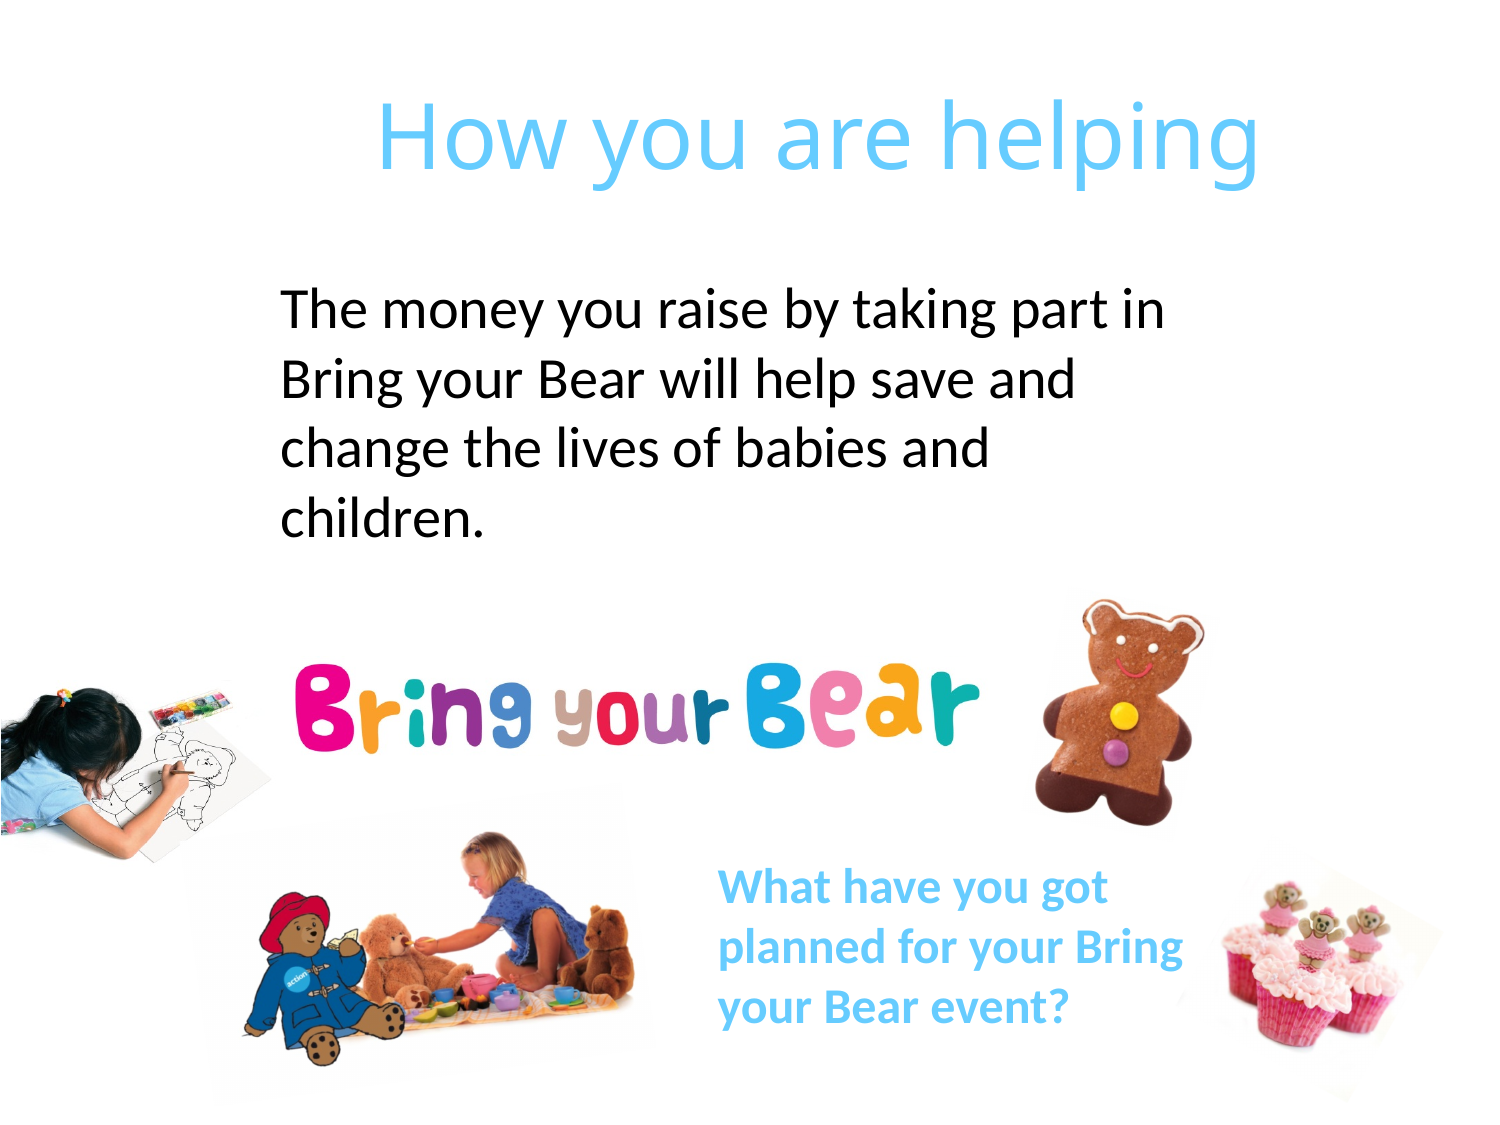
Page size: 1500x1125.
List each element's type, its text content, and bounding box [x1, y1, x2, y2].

list The money you raise by taking part in Bring your Bear will help save and change the lives of babies and children. [265, 262, 1211, 625]
picture [1022, 587, 1219, 841]
text_box How you are helping [360, 70, 1500, 195]
picture [1176, 835, 1443, 1102]
picture [1, 656, 1002, 1105]
text_box What have you got planned for your Bring your Bear event? [702, 845, 1211, 1086]
